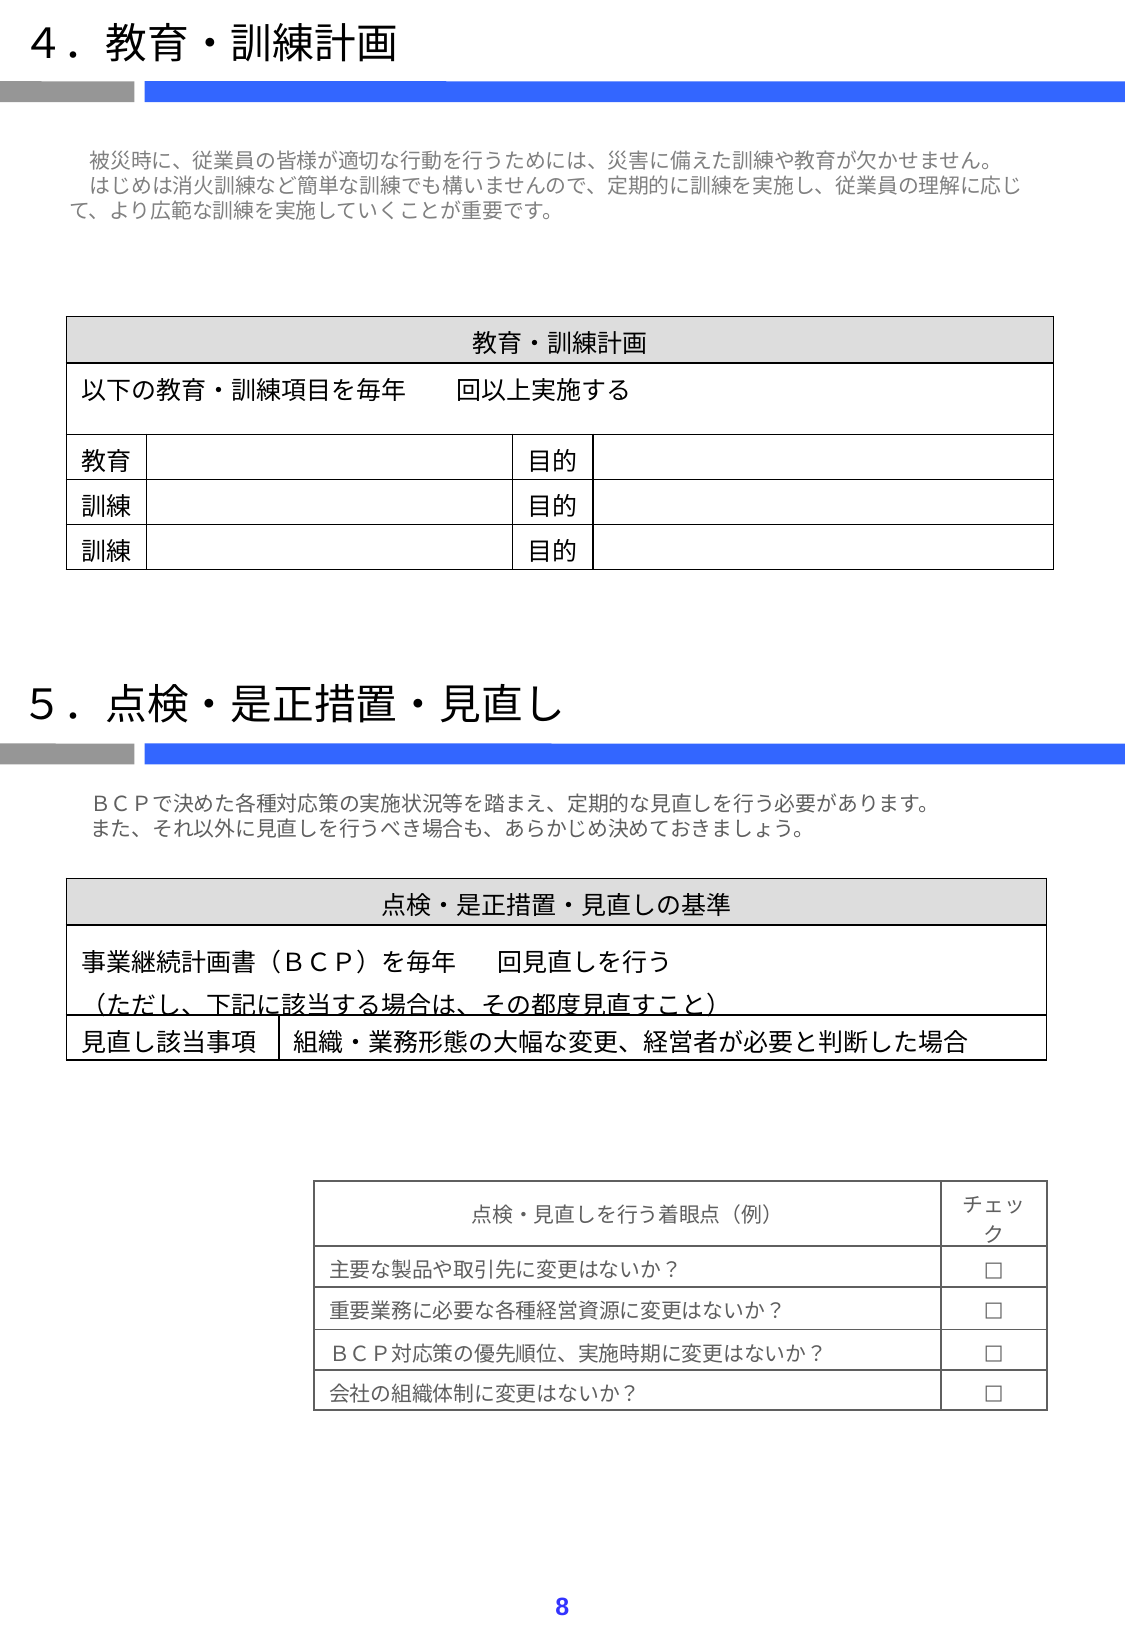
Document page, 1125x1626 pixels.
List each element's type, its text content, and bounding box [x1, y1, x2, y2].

table_cell [594, 525, 1053, 569]
table_cell [594, 435, 1053, 479]
text_box 8 [540, 1582, 585, 1625]
table_cell 重要業務に必要な各種経営資源に変更はないか？ [315, 1288, 940, 1329]
text_box ４．教育・訓練計画 [7, 9, 452, 75]
table_cell 組織・業務形態の大幅な変更、経営者が必要と判断した場合 [280, 1016, 1046, 1059]
table_cell 以下の教育・訓練項目を毎年 回以上実施する [67, 364, 1053, 434]
table_cell □ [942, 1247, 1046, 1286]
table_cell ＢＣＰ対応策の優先順位、実施時期に変更はないか？ [315, 1330, 940, 1369]
table_cell □ [942, 1371, 1046, 1409]
table_cell 目的 [513, 480, 592, 524]
text_box 被災時に、従業員の皆様が適切な行動を行うためには、災害に備えた訓練や教育が欠かせません。 はじめは消火訓練など簡単な訓練でも構いませんので、定期的に訓練を実施し、従業員の理解に応じて、より広範な訓練を実施していくことが重要です。 [54, 115, 1071, 231]
table_cell □ [942, 1330, 1046, 1369]
table_cell 教育 [67, 435, 146, 479]
table_cell 目的 [513, 435, 592, 479]
table_cell 目的 [513, 525, 592, 569]
table_cell 主要な製品や取引先に変更はないか？ [315, 1247, 940, 1286]
table_cell [147, 525, 512, 569]
table_cell 事業継続計画書（ＢＣＰ）を毎年 回見直しを行う （ただし、下記に該当する場合は、その都度見直すこと） [67, 926, 1046, 1014]
table_header 点検・見直しを行う着眼点（例） [315, 1182, 940, 1245]
table_cell [594, 480, 1053, 524]
table_cell [147, 480, 512, 524]
table_header チェック [942, 1182, 1046, 1245]
table_cell 会社の組織体制に変更はないか？ [315, 1371, 940, 1409]
text_box ＢＣＰで決めた各種対応策の実施状況等を踏まえ、定期的な見直しを行う必要があります。 また、それ以外に見直しを行うべき場合も、あらかじめ決めておきましょう。 [54, 783, 1071, 848]
table_header 点検・是正措置・見直しの基準 [67, 879, 1046, 924]
text_box ５．点検・是正措置・見直し [7, 670, 610, 736]
table_cell 見直し該当事項 [67, 1016, 278, 1059]
table_cell 訓練 [67, 480, 146, 524]
table_cell [147, 435, 512, 479]
table_cell 訓練 [67, 525, 146, 569]
table_cell □ [942, 1288, 1046, 1329]
table_header 教育・訓練計画 [67, 317, 1053, 362]
